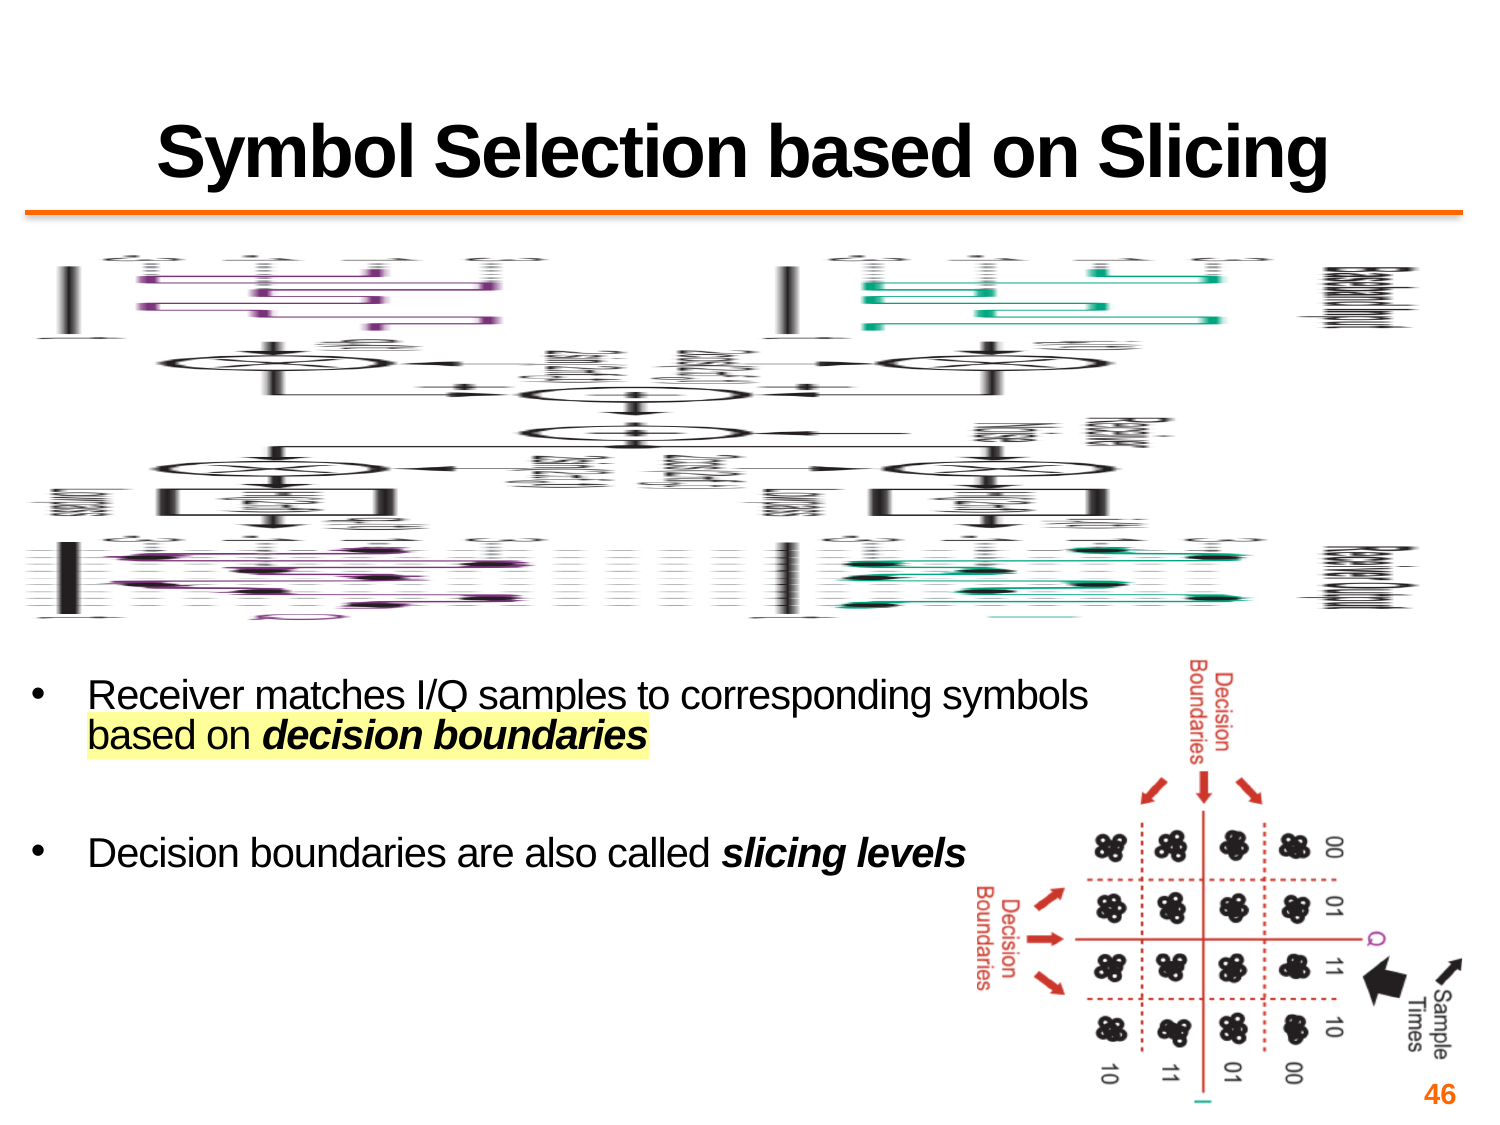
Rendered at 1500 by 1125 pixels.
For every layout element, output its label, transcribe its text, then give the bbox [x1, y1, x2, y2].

picture [557, 0, 930, 1125]
list Receiver matches I/Q samples to corresponding symbols based on decision boundaries Decision boundaries are also called slicing levels [934, 671, 986, 1063]
title Symbol Selection based on Slicing [24, 24, 552, 201]
slide_number 46 [1454, 1074, 1463, 1110]
list Receiver matches I/Q samples to corresponding symbols based on decision boundaries Decision boundaries are also called slicing levels [24, 671, 552, 1063]
picture [991, 638, 1449, 1125]
title Symbol Selection based on Slicing [934, 24, 1463, 201]
